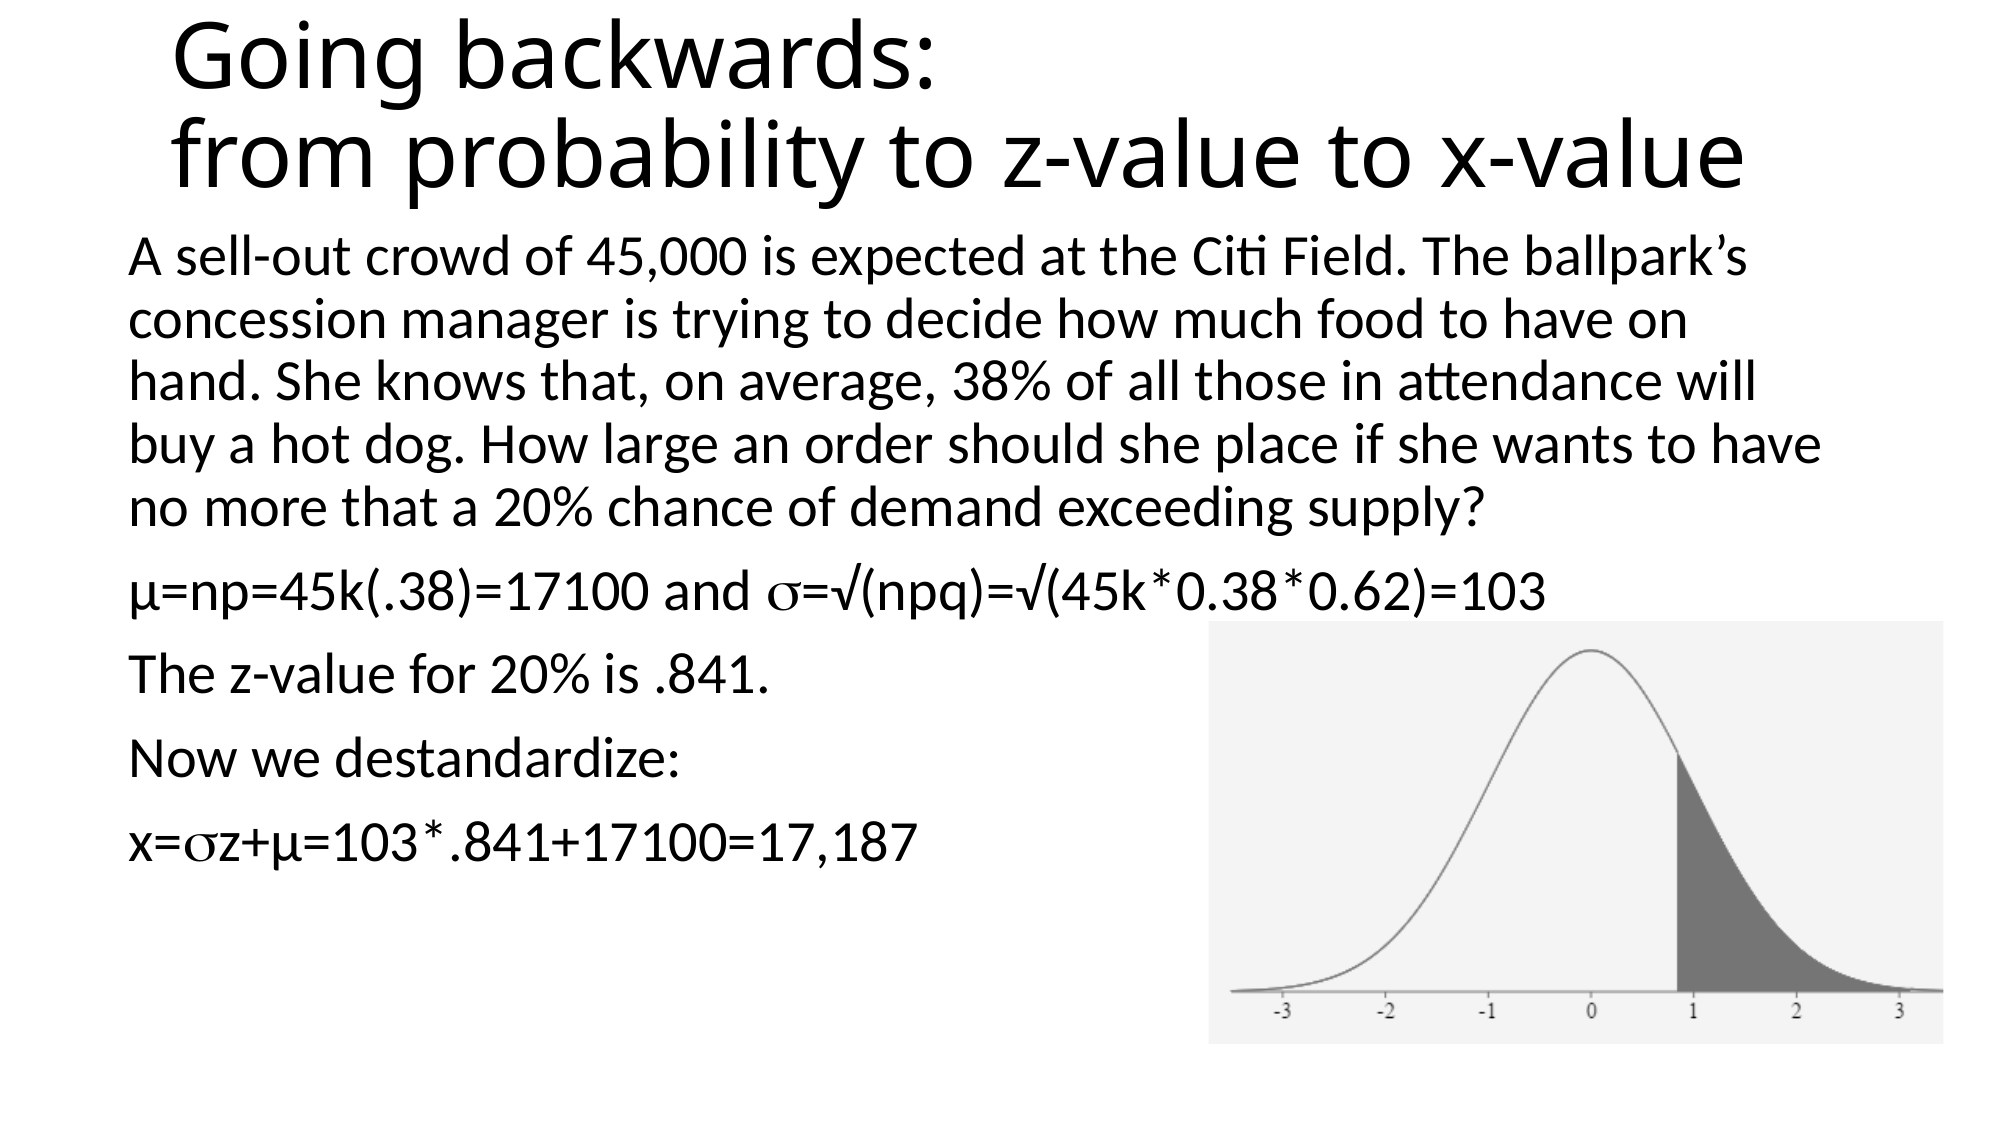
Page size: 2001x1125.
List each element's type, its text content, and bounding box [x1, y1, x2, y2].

picture [1208, 621, 1944, 1044]
list A sell-out crowd of 45,000 is expected at the Citi Field. The ballpark’s concession manager is trying to decide how much food to have on hand. She knows that, on average, 38% of all those in attendance will buy a hot dog. How large an order should she place if she wants to have no more that a 20% chance of demand exceeding supply? µ=np=45k(.38)=17100 and =√(npq)=√(45k*0.38*0.62)=103 The z-value for 20% is .841. Now we destandardize: x=z+µ=103*.841+17100=17,187 [113, 217, 1839, 932]
title Going backwards: from probability to z-value to x-value [154, 0, 1880, 218]
